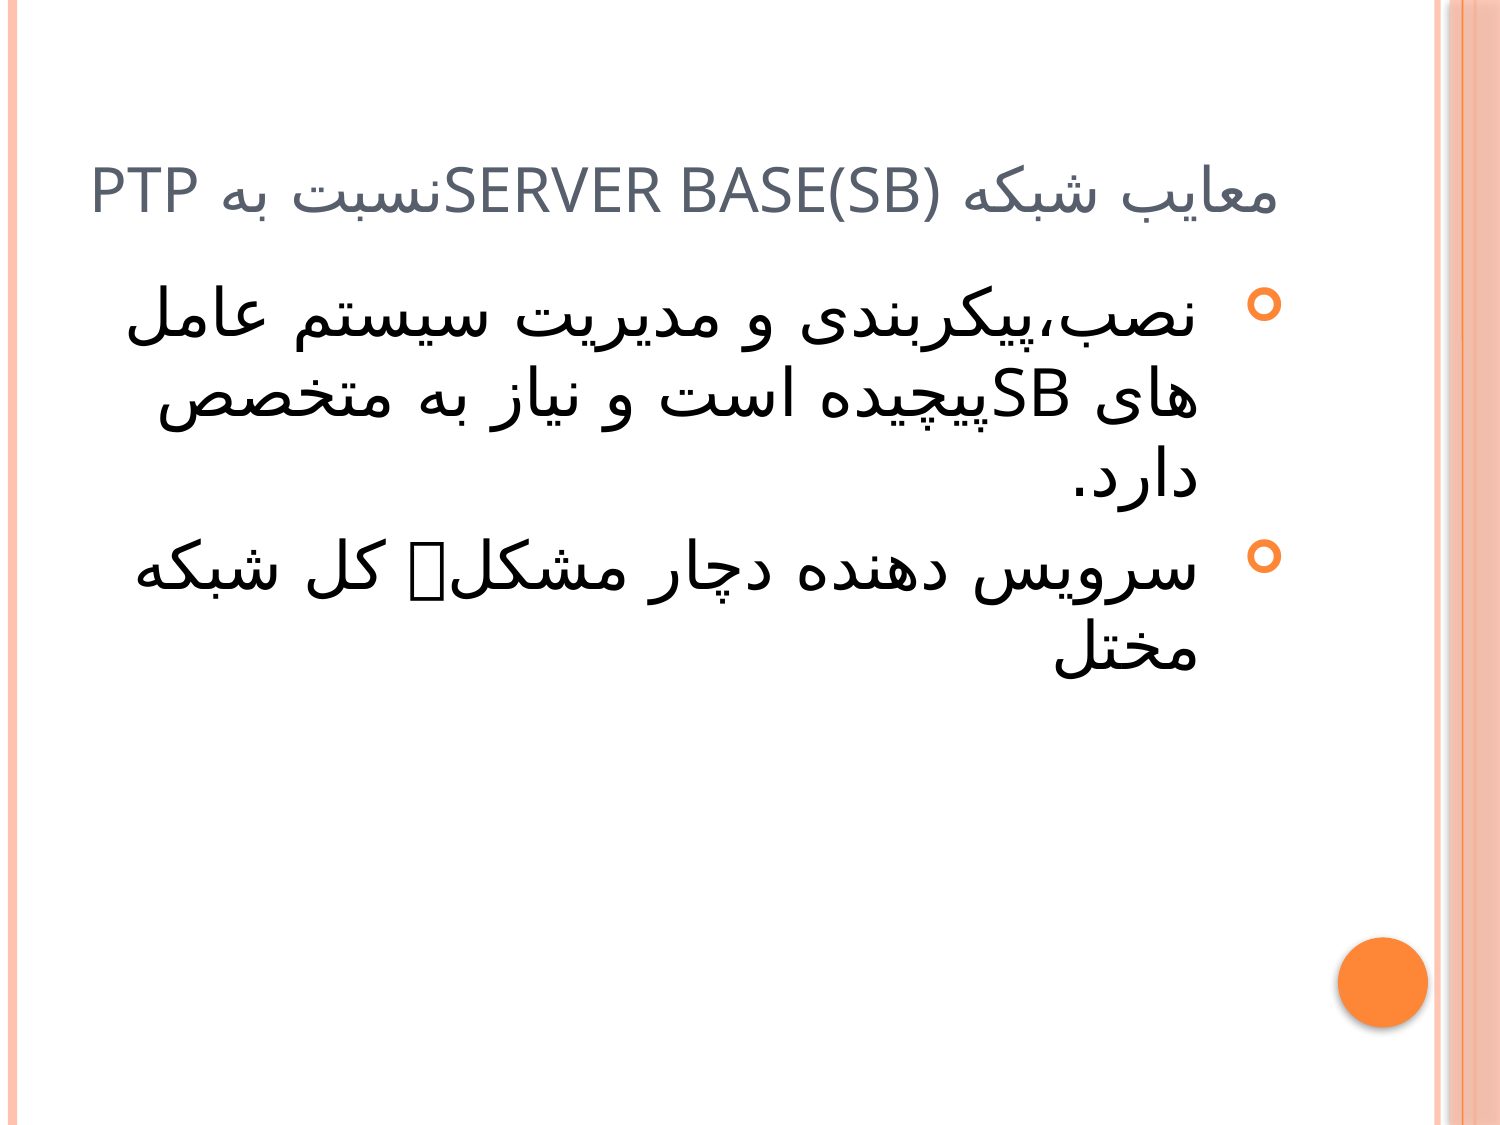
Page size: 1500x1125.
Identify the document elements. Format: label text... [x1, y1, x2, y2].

list نصب،پیکربندی و مدیریت سیستم عامل های SBپیچیده است و نیاز به متخصص دارد. سرویس دهنده دچار مشکل کل شبکه مختل [75, 262, 1300, 1062]
title معایب شبکه Server Base(SB)نسبت به PtP [75, 45, 1300, 233]
